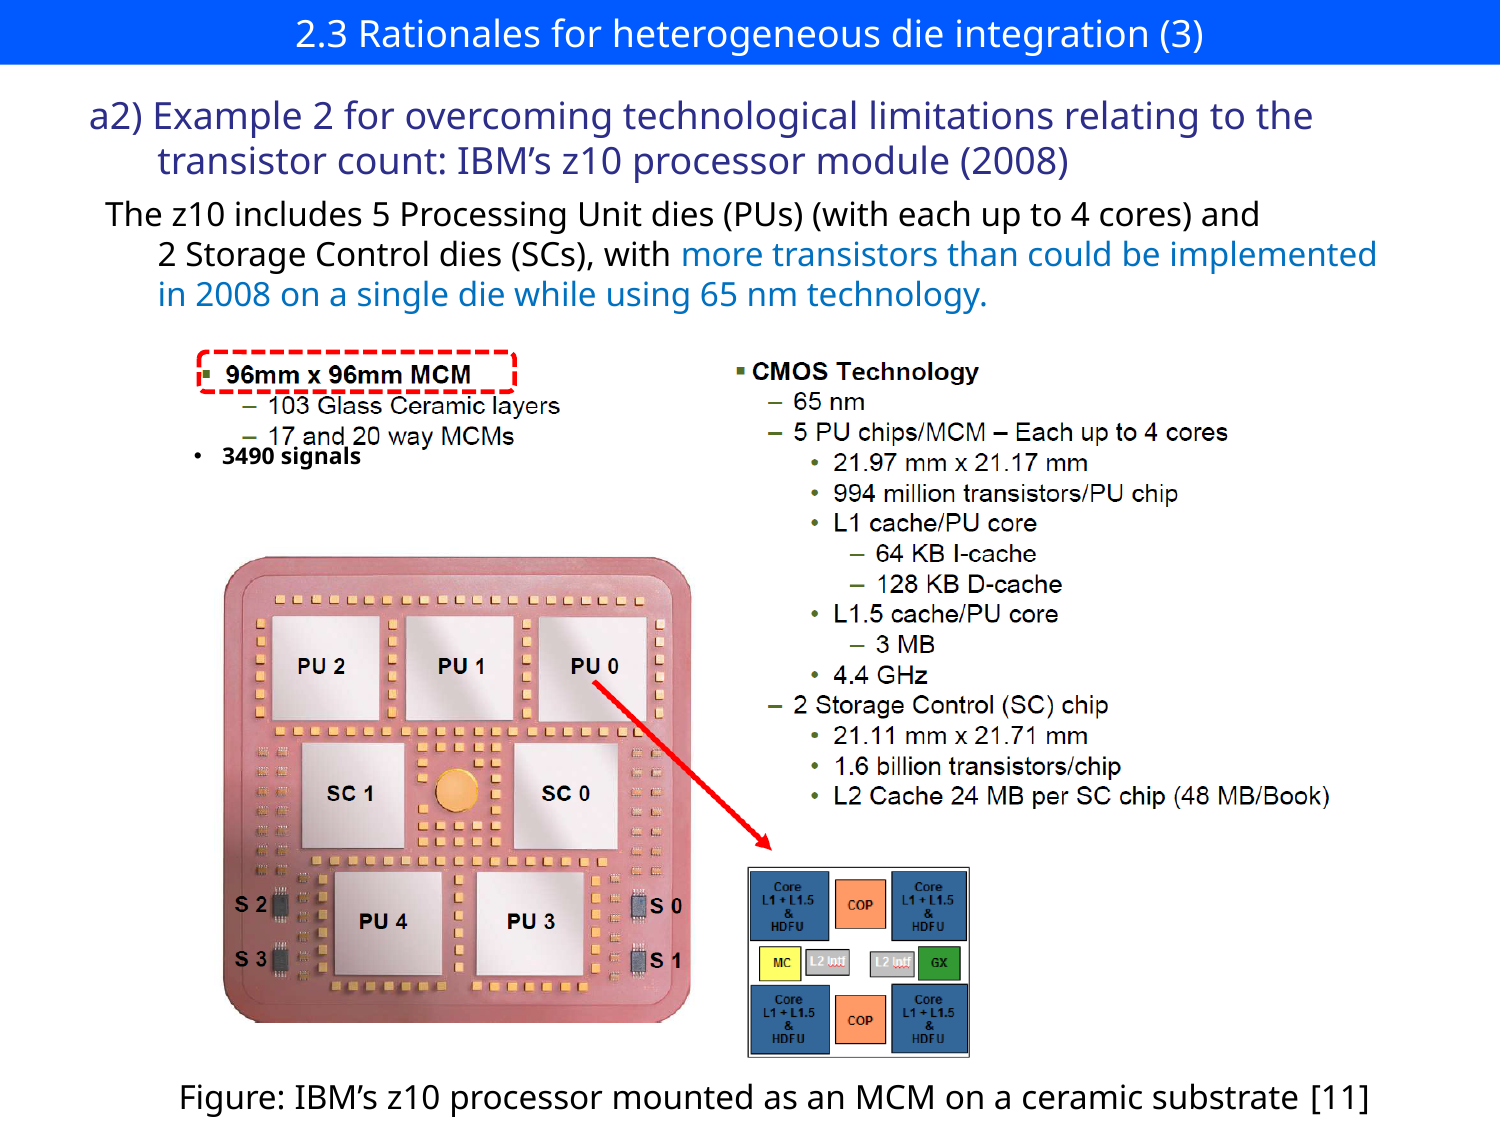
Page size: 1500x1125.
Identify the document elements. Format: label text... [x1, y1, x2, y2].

text_box Figure: IBM’s z10 processor mounted as an MCM on a ceramic substrate [11] [98, 1069, 1450, 1124]
picture [185, 340, 1344, 1062]
text_box The z10 includes 5 Processing Unit dies (PUs) (with each up to 4 cores) and 2 Storage Control dies (SCs), with more transistors than could be implemented in 2008 on a single die while using 65 nm technology. [90, 185, 1394, 320]
title 2.3 Rationales for heterogeneous die integration (3) [0, 0, 1500, 65]
text_box a2) Example 2 for overcoming technological limitations relating to the transistor count: IBM’s z10 processor module (2008) [74, 85, 1340, 190]
